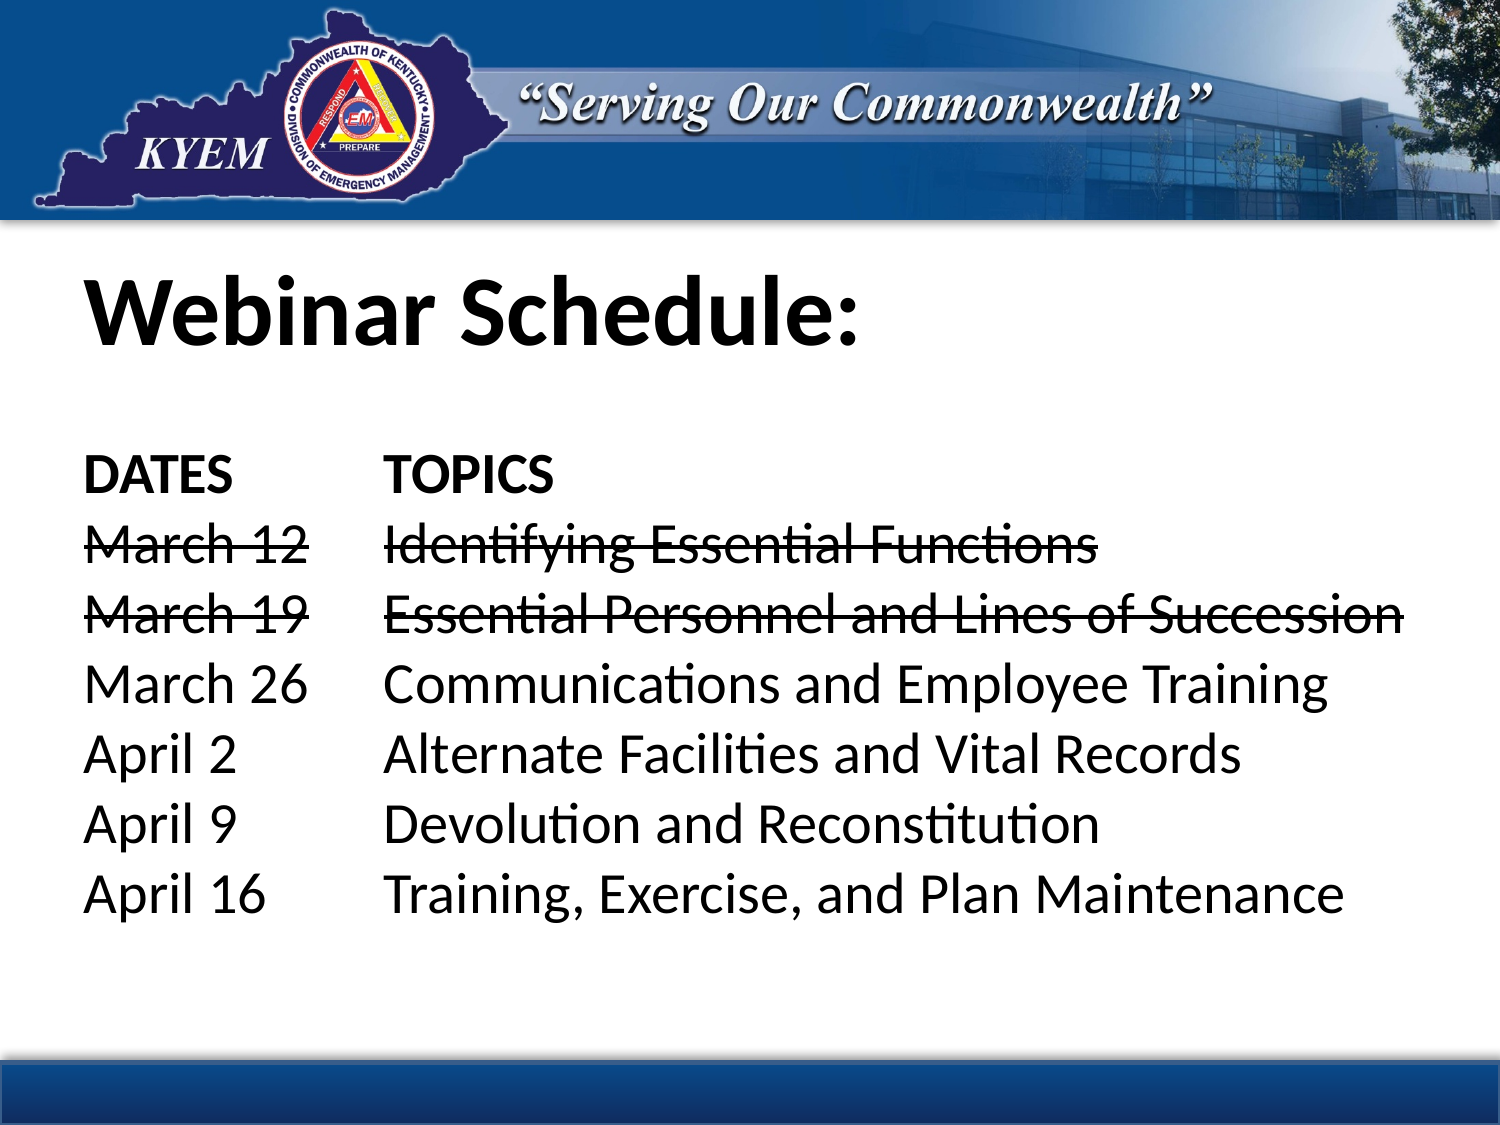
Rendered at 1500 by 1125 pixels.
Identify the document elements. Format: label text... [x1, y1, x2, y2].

text_box [0, 1062, 1500, 1125]
text_box DATES TOPICS March 12 Identifying Essential Functions March 19 Essential Personnel and Lines of Succession March 26 Communications and Employee Training April 2 Alternate Facilities and Vital Records April 9 Devolution and Reconstitution April 16 Training, Exercise, and Plan Maintenance [69, 402, 1451, 933]
text_box Webinar Schedule: [68, 238, 1500, 373]
picture [0, 0, 1500, 220]
